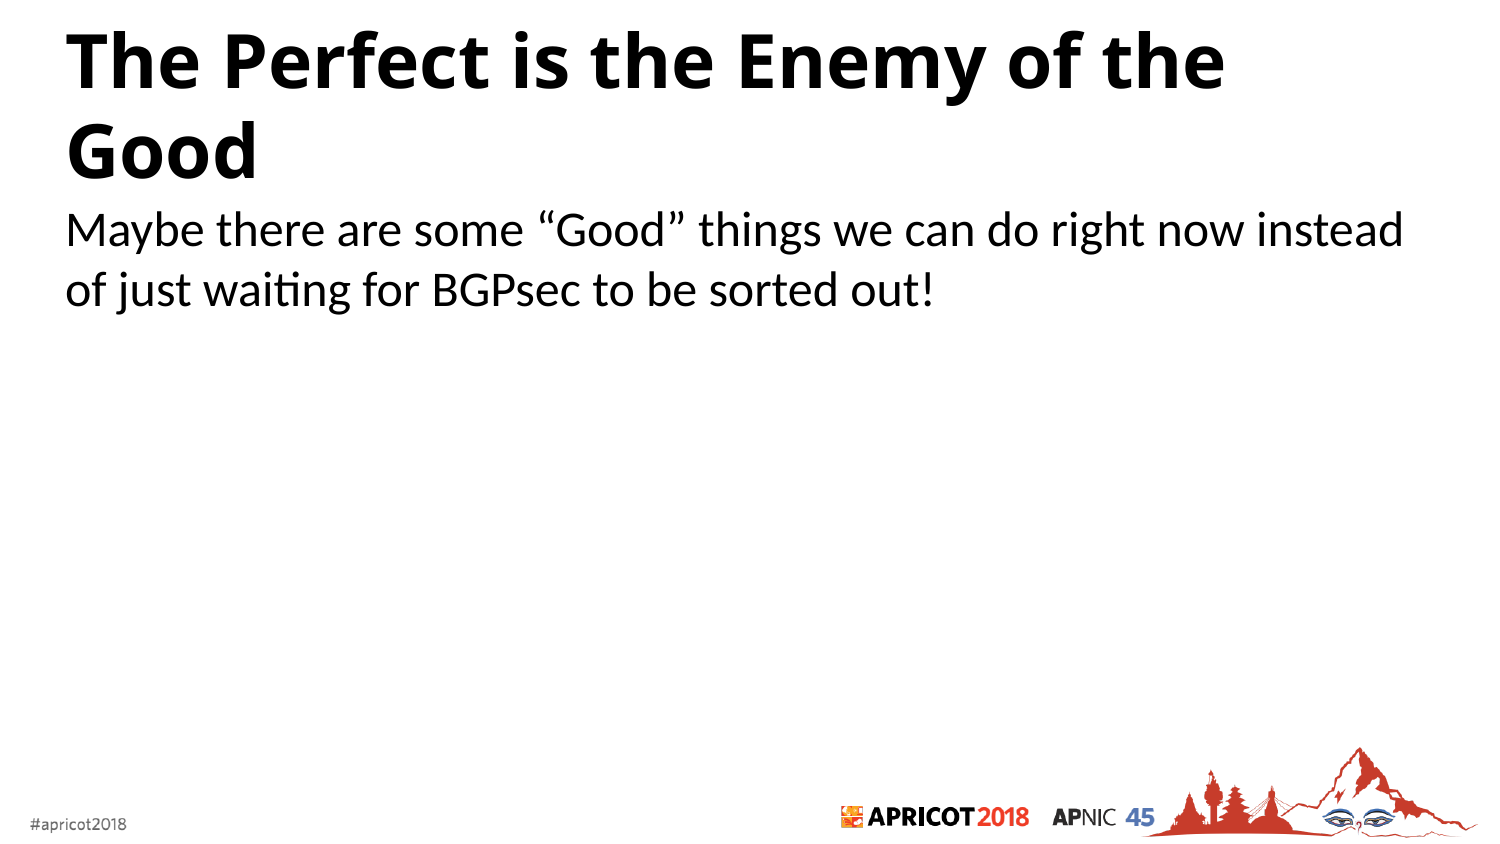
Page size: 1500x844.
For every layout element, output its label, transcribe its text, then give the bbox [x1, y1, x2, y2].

title The Perfect is the Enemy of the Good [64, 33, 1436, 175]
list Maybe there are some “Good” things we can do right now instead of just waiting for BGPsec to be sorted out! [64, 196, 1436, 759]
